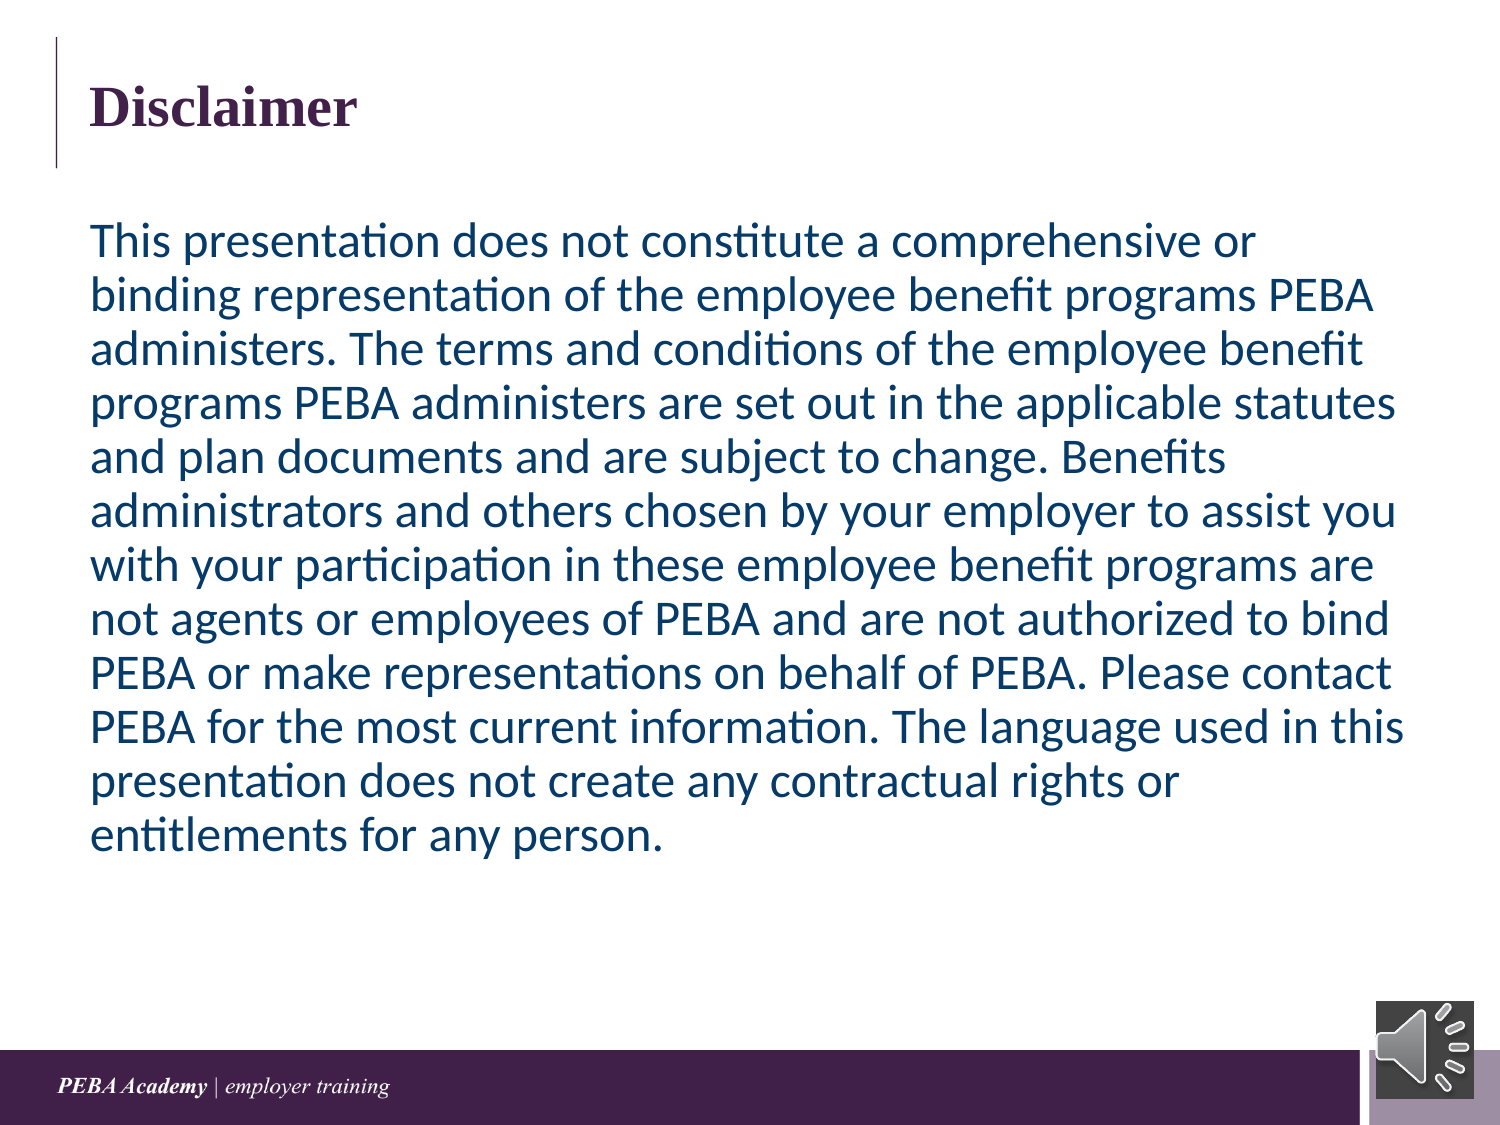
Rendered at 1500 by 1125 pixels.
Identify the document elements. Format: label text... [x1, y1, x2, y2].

slide_number 12 [1367, 1050, 1500, 1125]
picture [0, 0, 1500, 1125]
